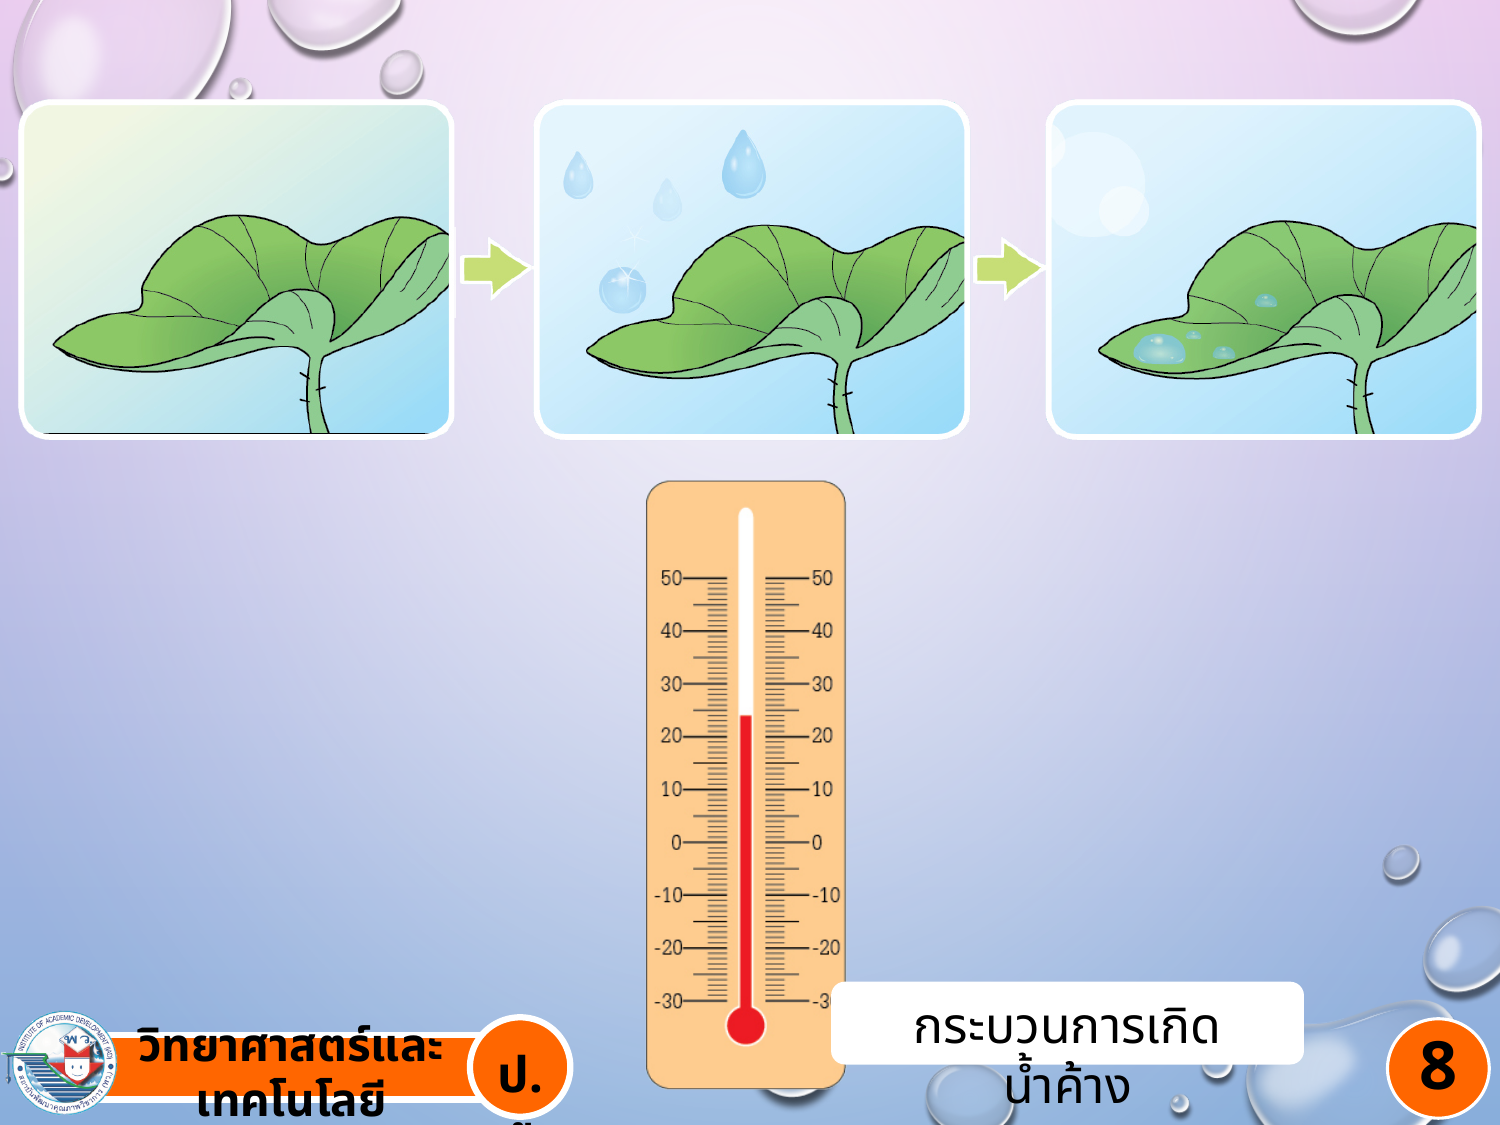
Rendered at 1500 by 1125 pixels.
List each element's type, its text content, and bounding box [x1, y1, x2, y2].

picture [0, 0, 1500, 1125]
text_box กระบวนการเกิดน้ำค้าง [887, 981, 1304, 1065]
